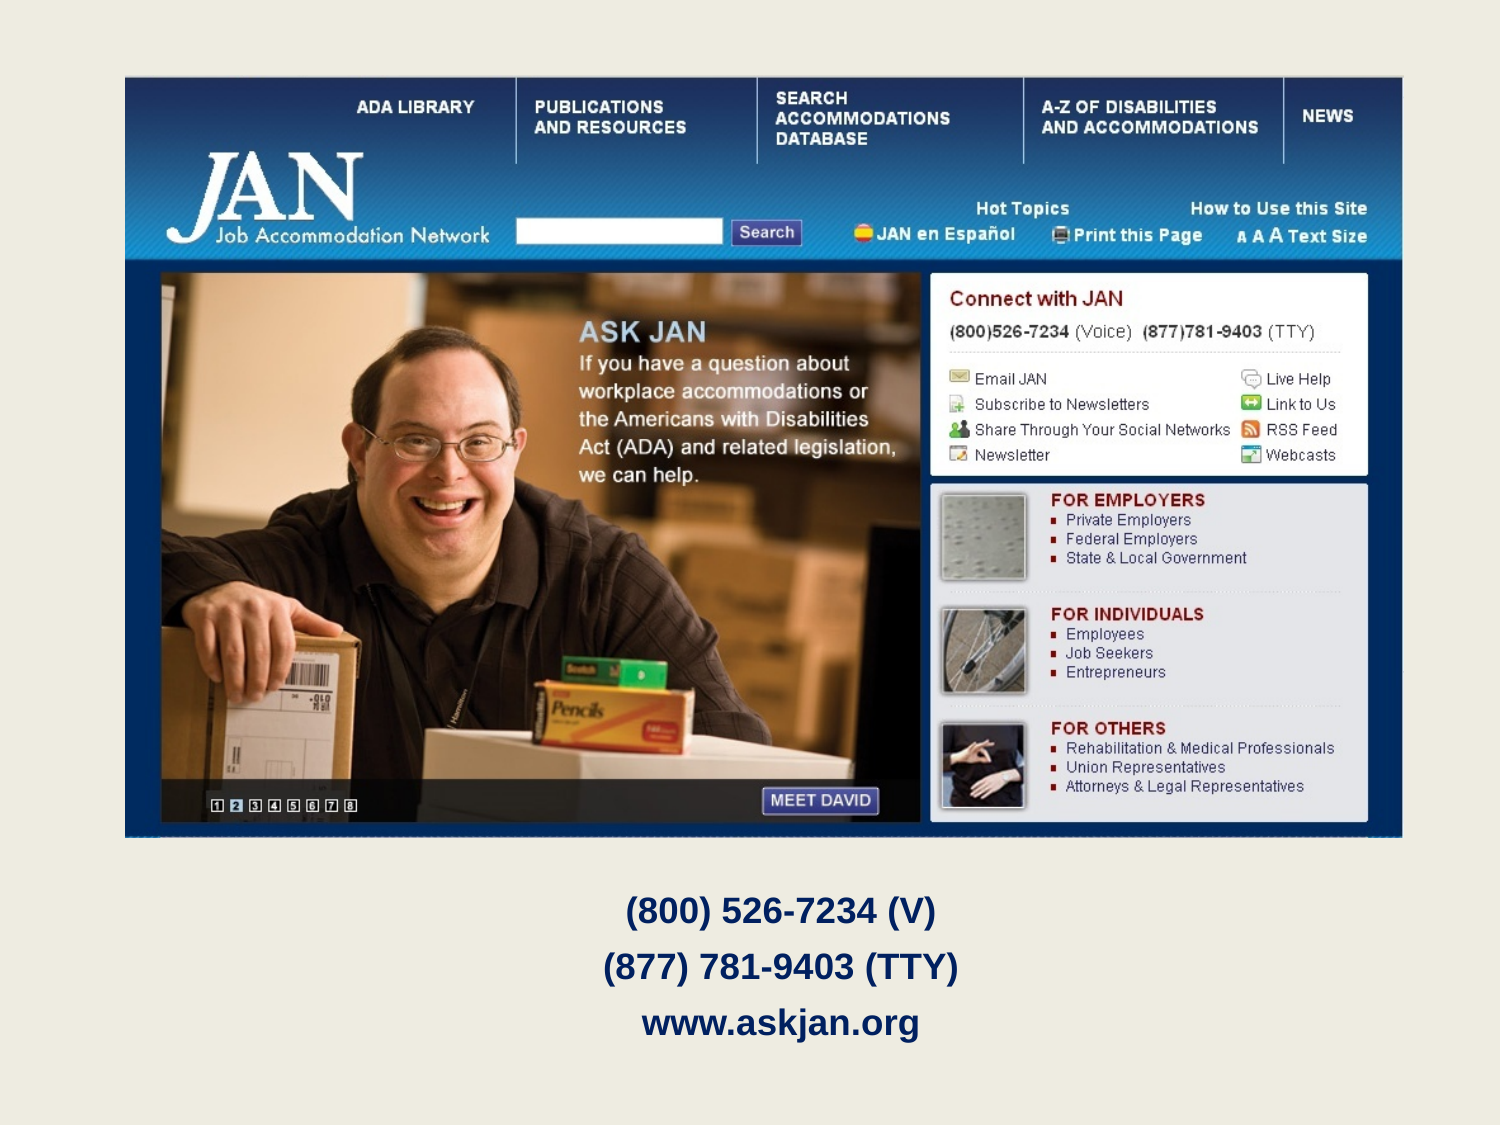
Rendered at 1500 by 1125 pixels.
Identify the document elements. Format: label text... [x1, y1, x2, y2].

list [124, 74, 1405, 838]
text_box (800) 526-7234 (V) (877) 781-9403 (TTY) www.askjan.org [524, 875, 1038, 1050]
